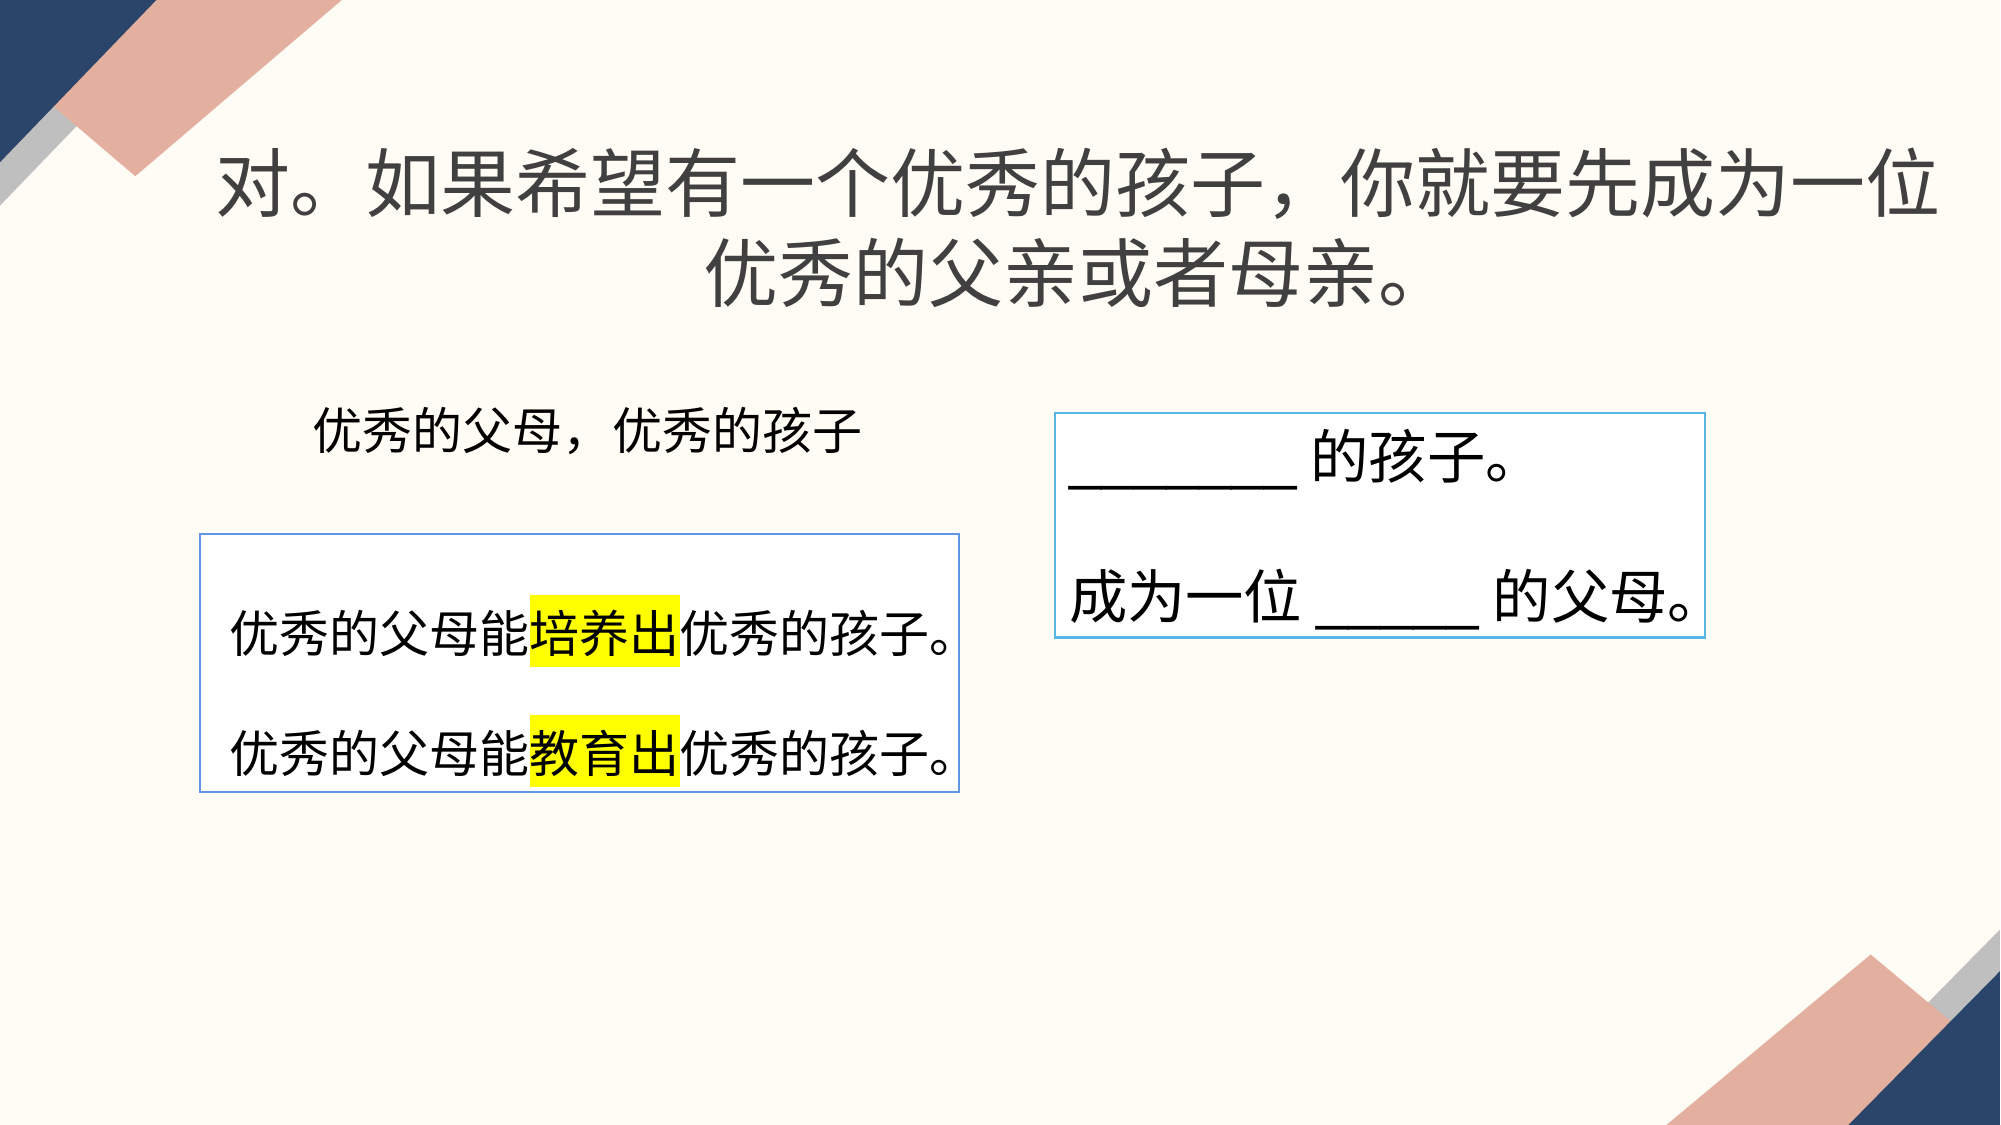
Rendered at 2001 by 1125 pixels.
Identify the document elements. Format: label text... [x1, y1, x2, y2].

text_box 对。如果希望有一个优秀的孩子，你就要先成为一位优秀的父亲或者母亲。 [199, 128, 1957, 324]
text_box 优秀的父母能培养出优秀的孩子。 优秀的父母能教育出优秀的孩子。 [199, 533, 960, 793]
text_box _______的孩子。 成为一位_____的父母。 [1054, 412, 1706, 639]
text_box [0, 0, 344, 216]
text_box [1666, 916, 2000, 1125]
text_box 优秀的父母，优秀的孩子 [297, 391, 898, 467]
